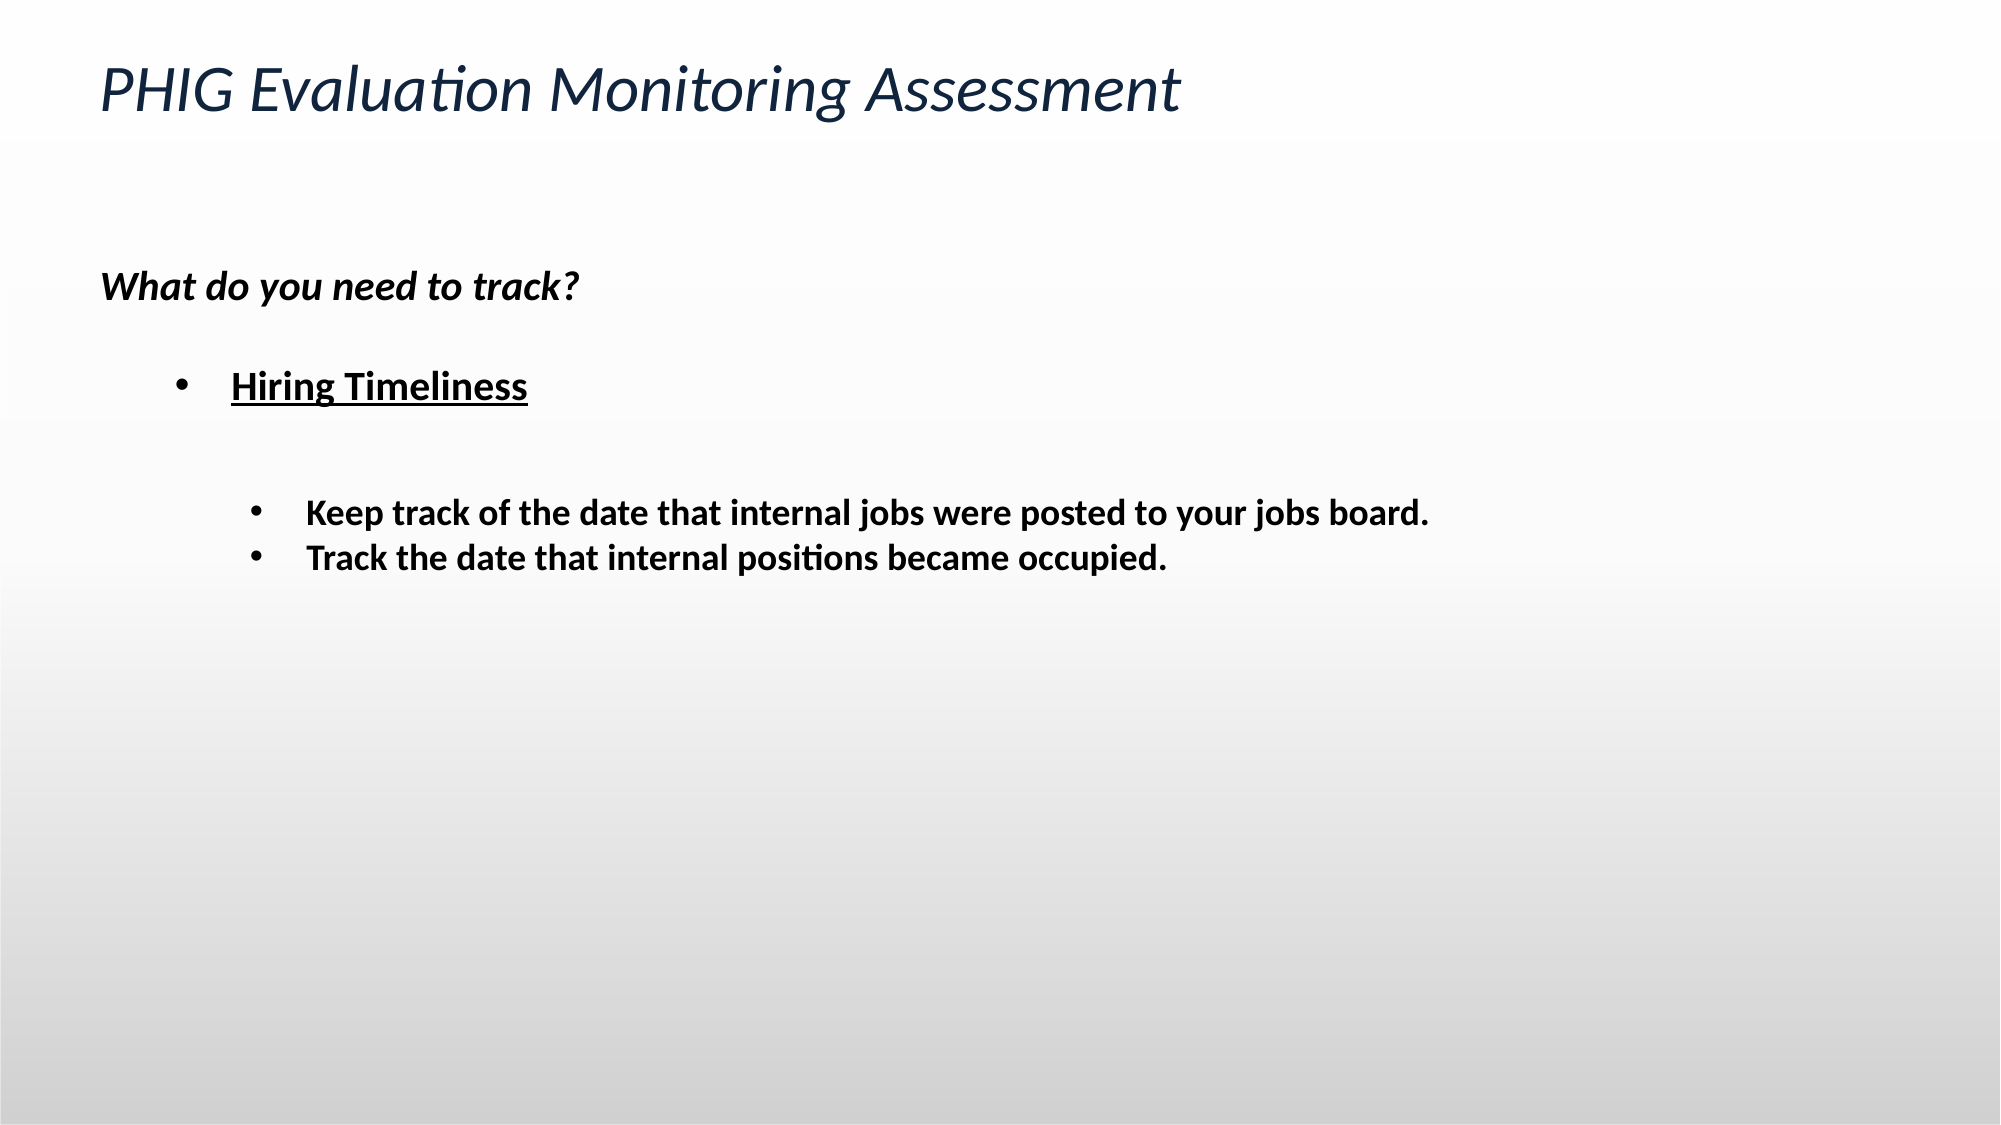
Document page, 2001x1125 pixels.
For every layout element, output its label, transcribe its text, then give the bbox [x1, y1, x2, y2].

title PHIG Evaluation Monitoring Assessment [99, 45, 1900, 126]
picture [0, 0, 2000, 1125]
list What do you need to track? Hiring Timeliness Keep track of the date that internal jobs were posted to your jobs board. Track the date that internal positions became occupied. [99, 258, 1900, 693]
